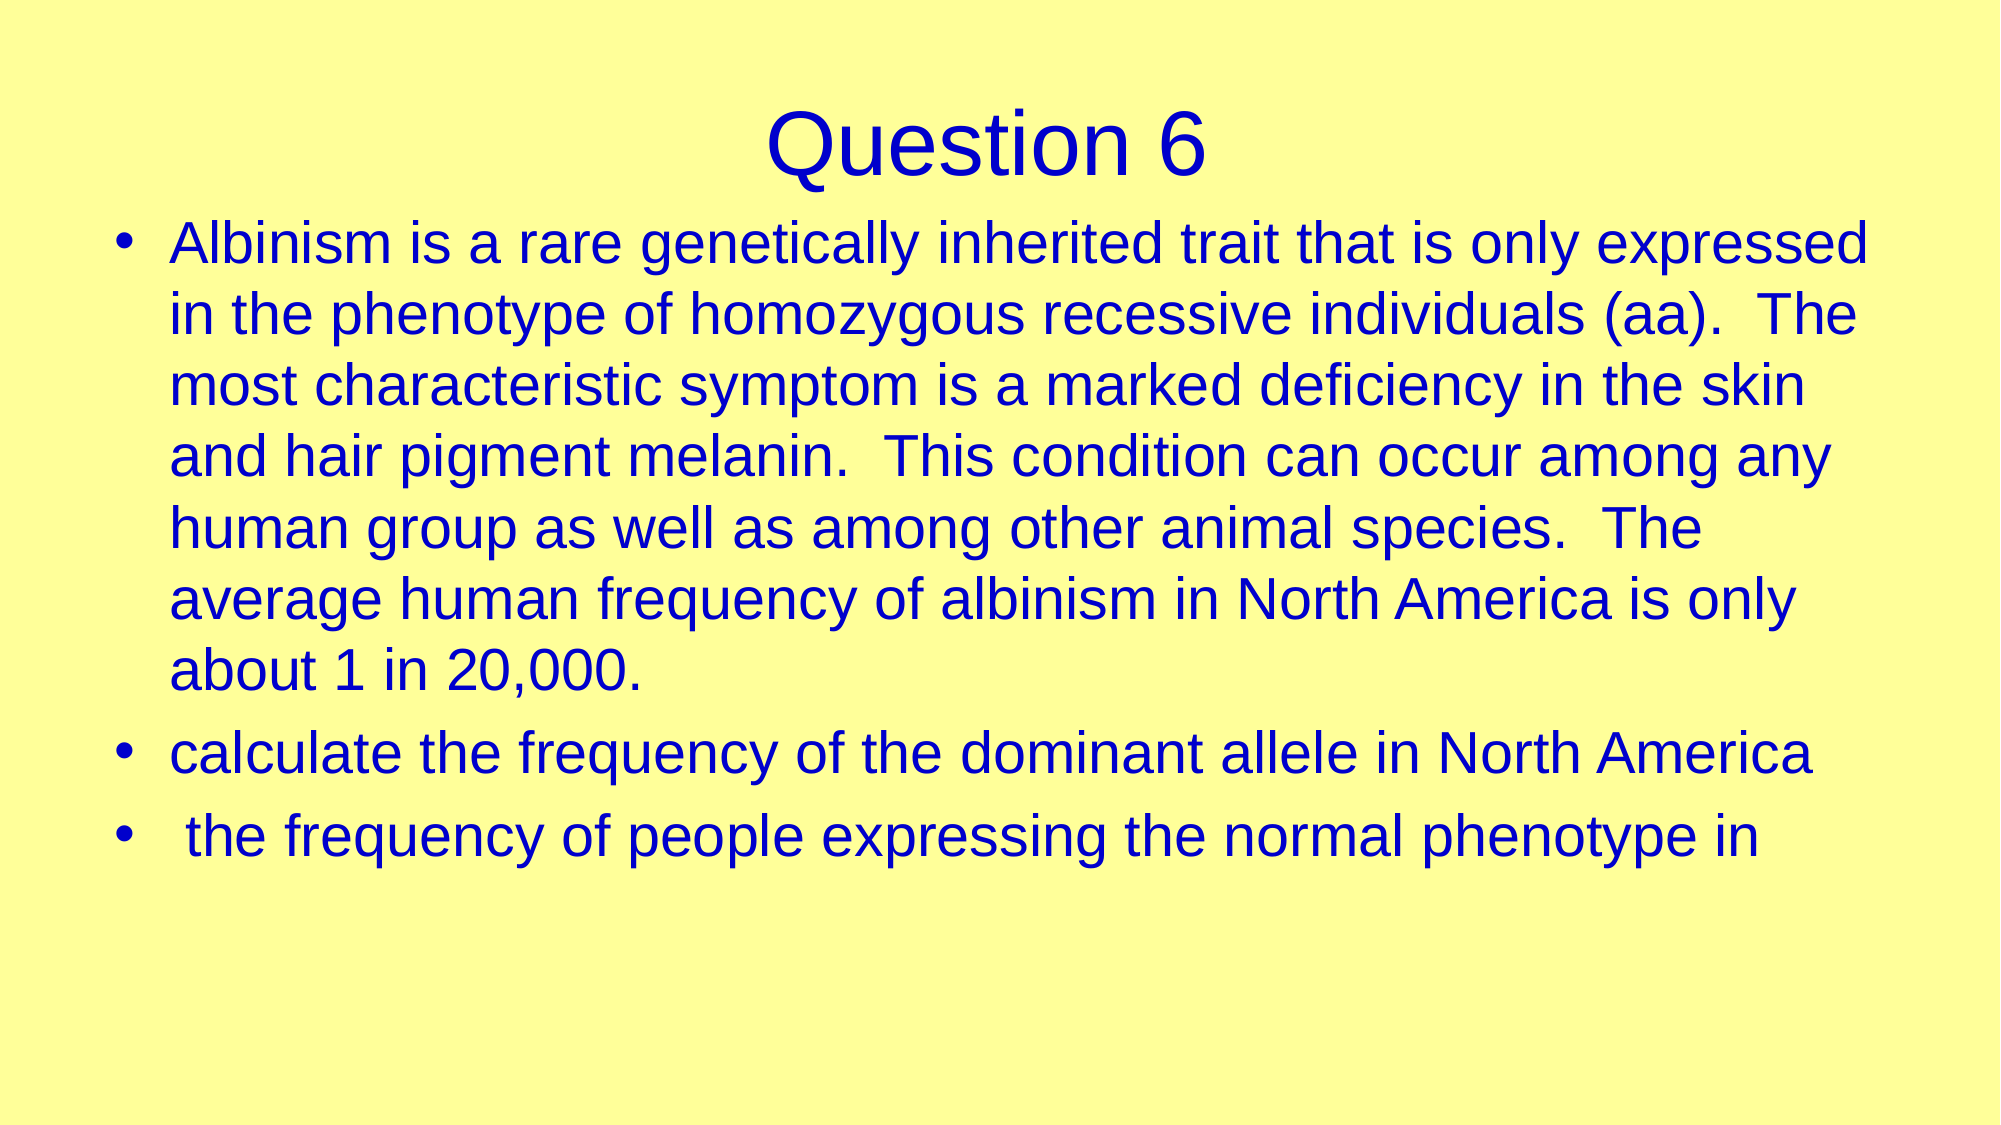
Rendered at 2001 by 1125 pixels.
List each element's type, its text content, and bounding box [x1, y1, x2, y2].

list Albinism is a rare genetically inherited trait that is only expressed in the phenotype of homozygous recessive individuals (aa). The most characteristic symptom is a marked deficiency in the skin and hair pigment melanin. This condition can occur among any human group as well as among other animal species. The average human frequency of albinism in North America is only about 1 in 20,000. calculate the frequency of the dominant allele in North America the frequency of people expressing the normal phenotype in [99, 196, 1900, 1005]
title Question 6 [99, 45, 1900, 196]
